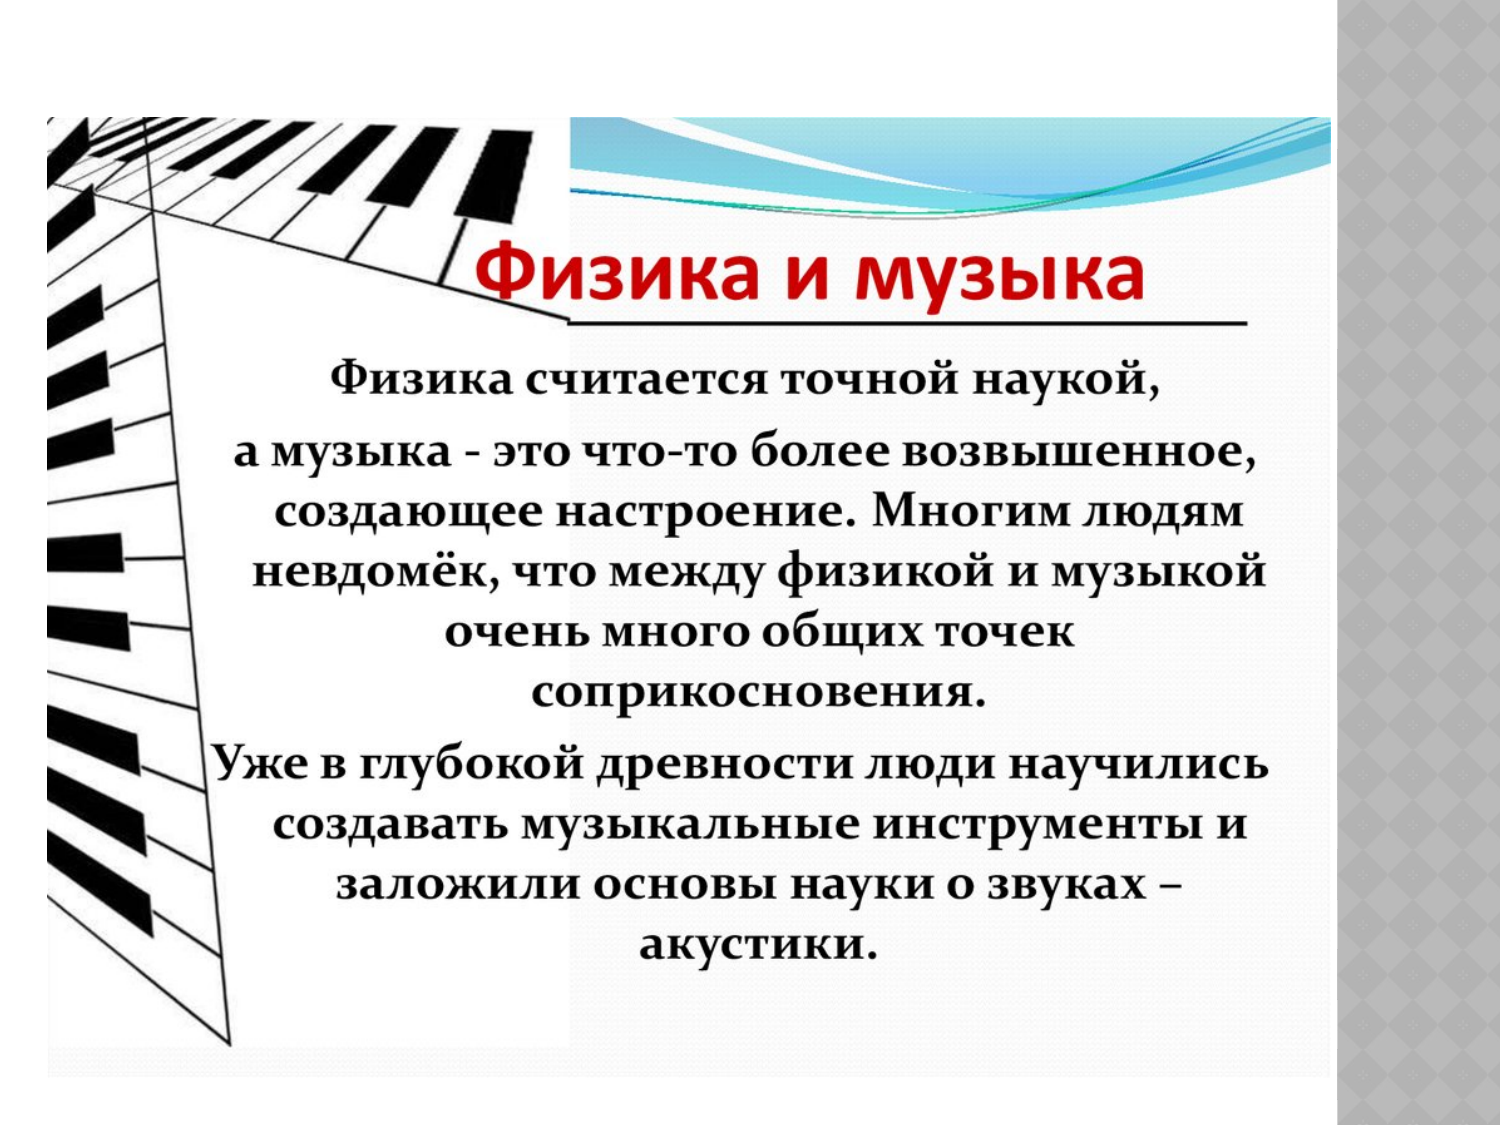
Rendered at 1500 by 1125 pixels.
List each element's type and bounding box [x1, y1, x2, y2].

list [46, 116, 1331, 1079]
